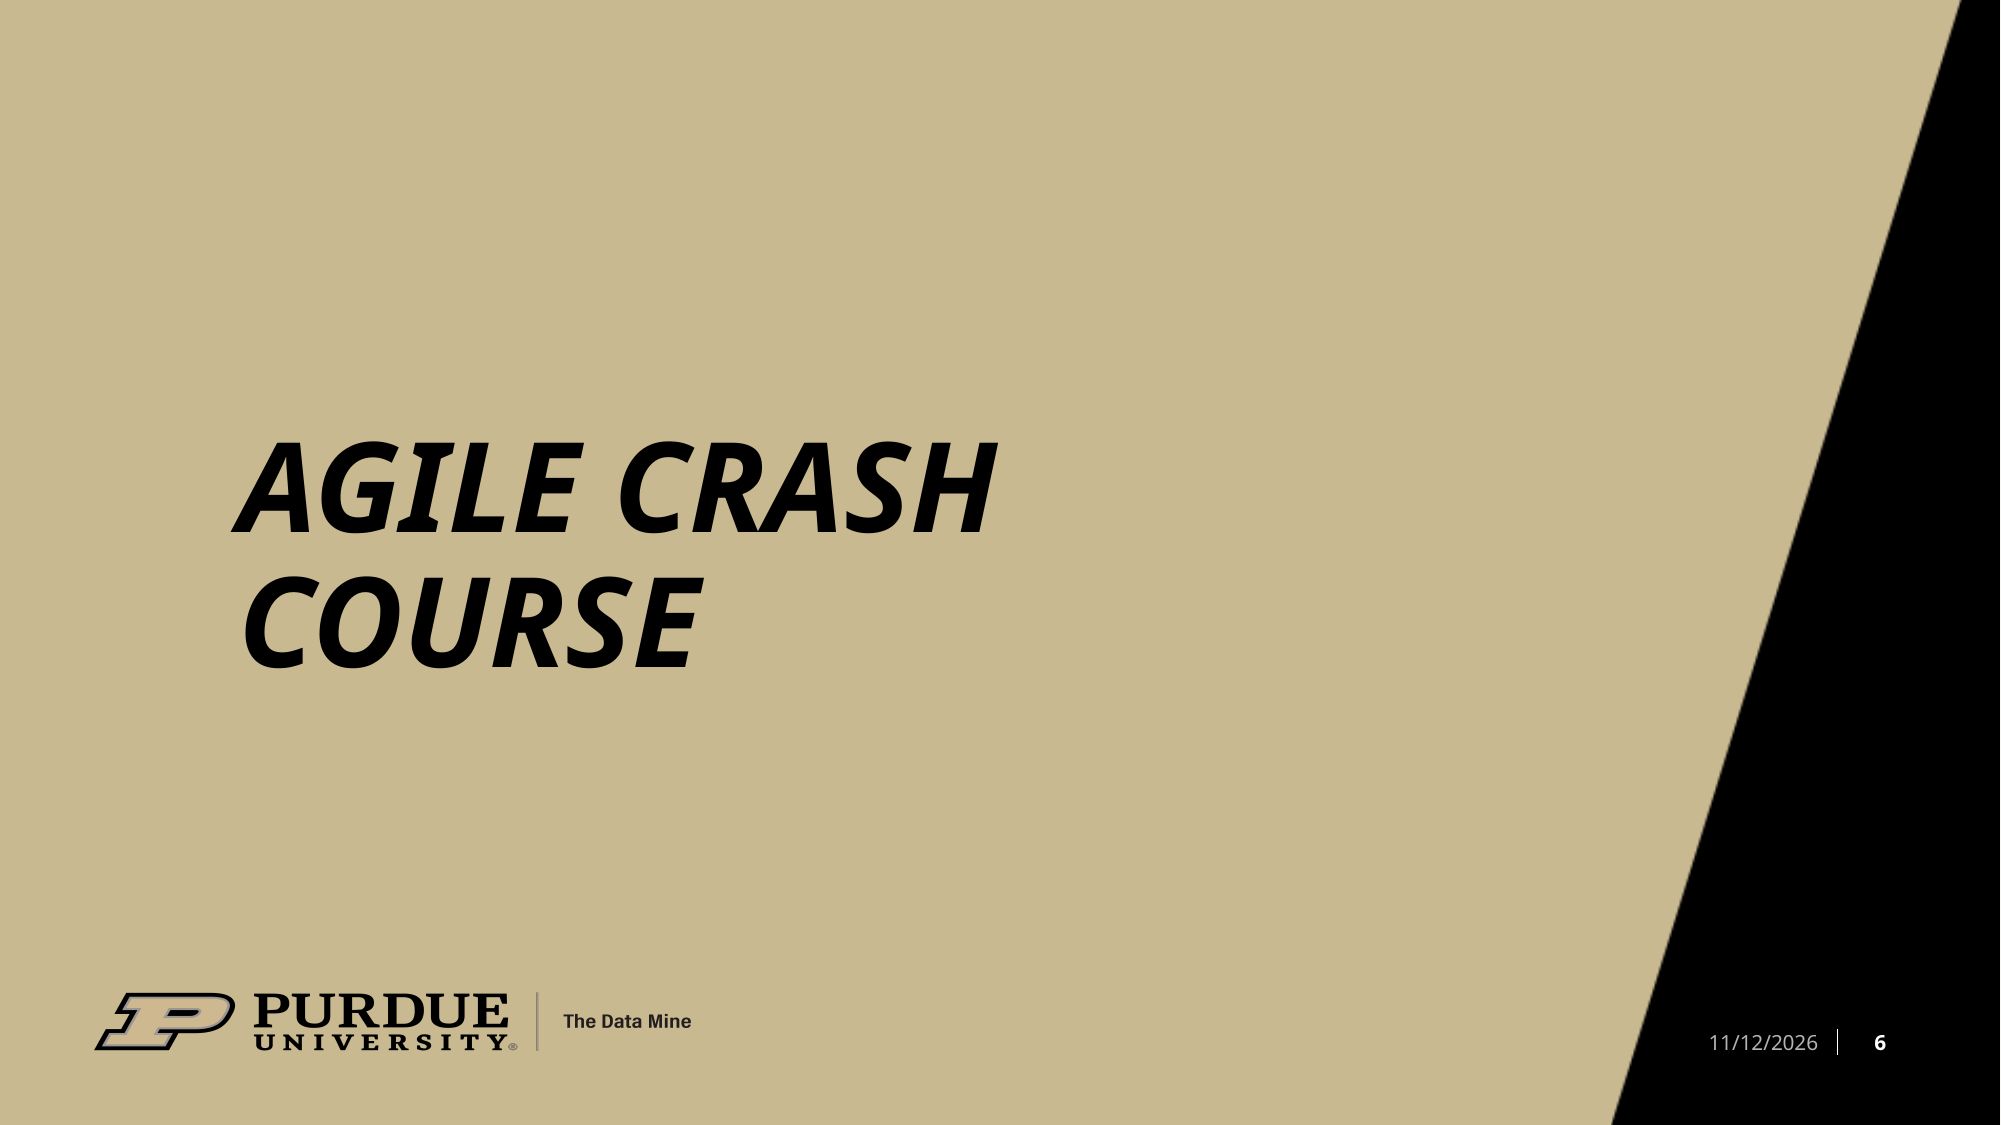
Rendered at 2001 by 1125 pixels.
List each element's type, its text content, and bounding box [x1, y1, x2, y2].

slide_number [1654, 1017, 1834, 1071]
title Agile crash course [235, 421, 1444, 567]
picture [94, 990, 881, 1054]
slide_number 6 [1840, 1013, 1921, 1074]
